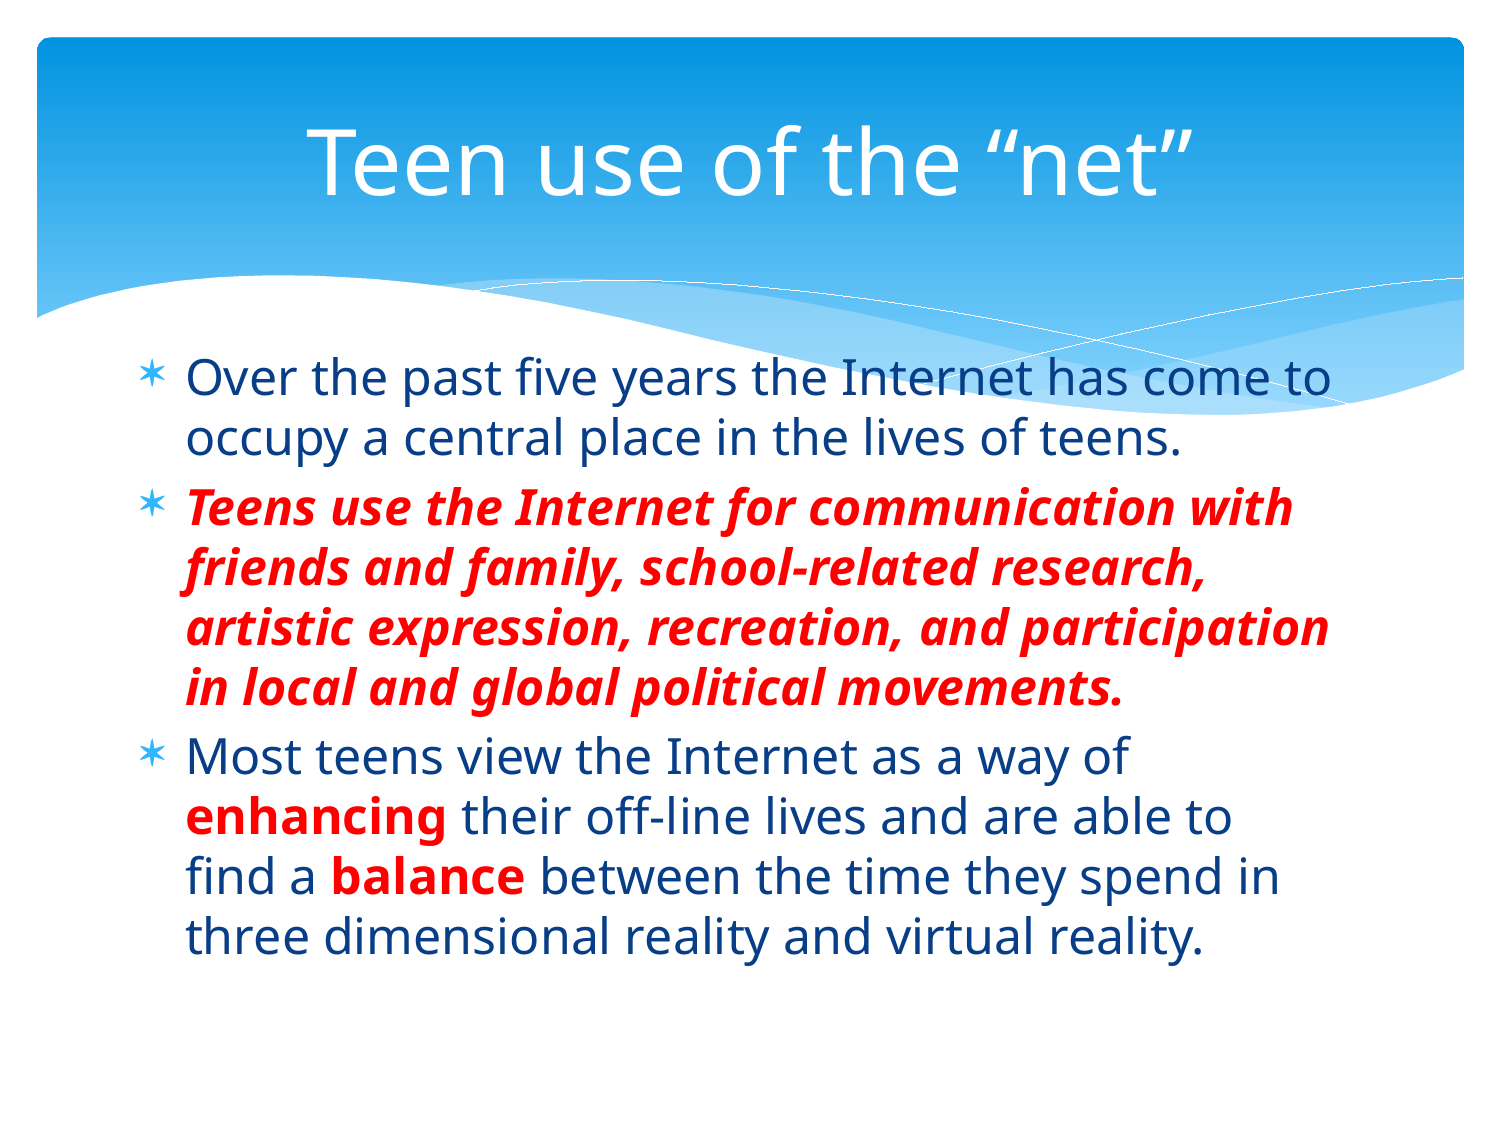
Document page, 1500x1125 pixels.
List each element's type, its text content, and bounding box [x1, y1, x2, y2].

list Over the past five years the Internet has come to occupy a central place in the lives of teens. Teens use the Internet for communication with friends and family, school-related research, artistic expression, recreation, and participation in local and global political movements. Most teens view the Internet as a way of enhancing their off-line lives and are able to find a balance between the time they spend in three dimensional reality and virtual reality. [125, 337, 1353, 975]
title Teen use of the “net” [75, 55, 1425, 261]
